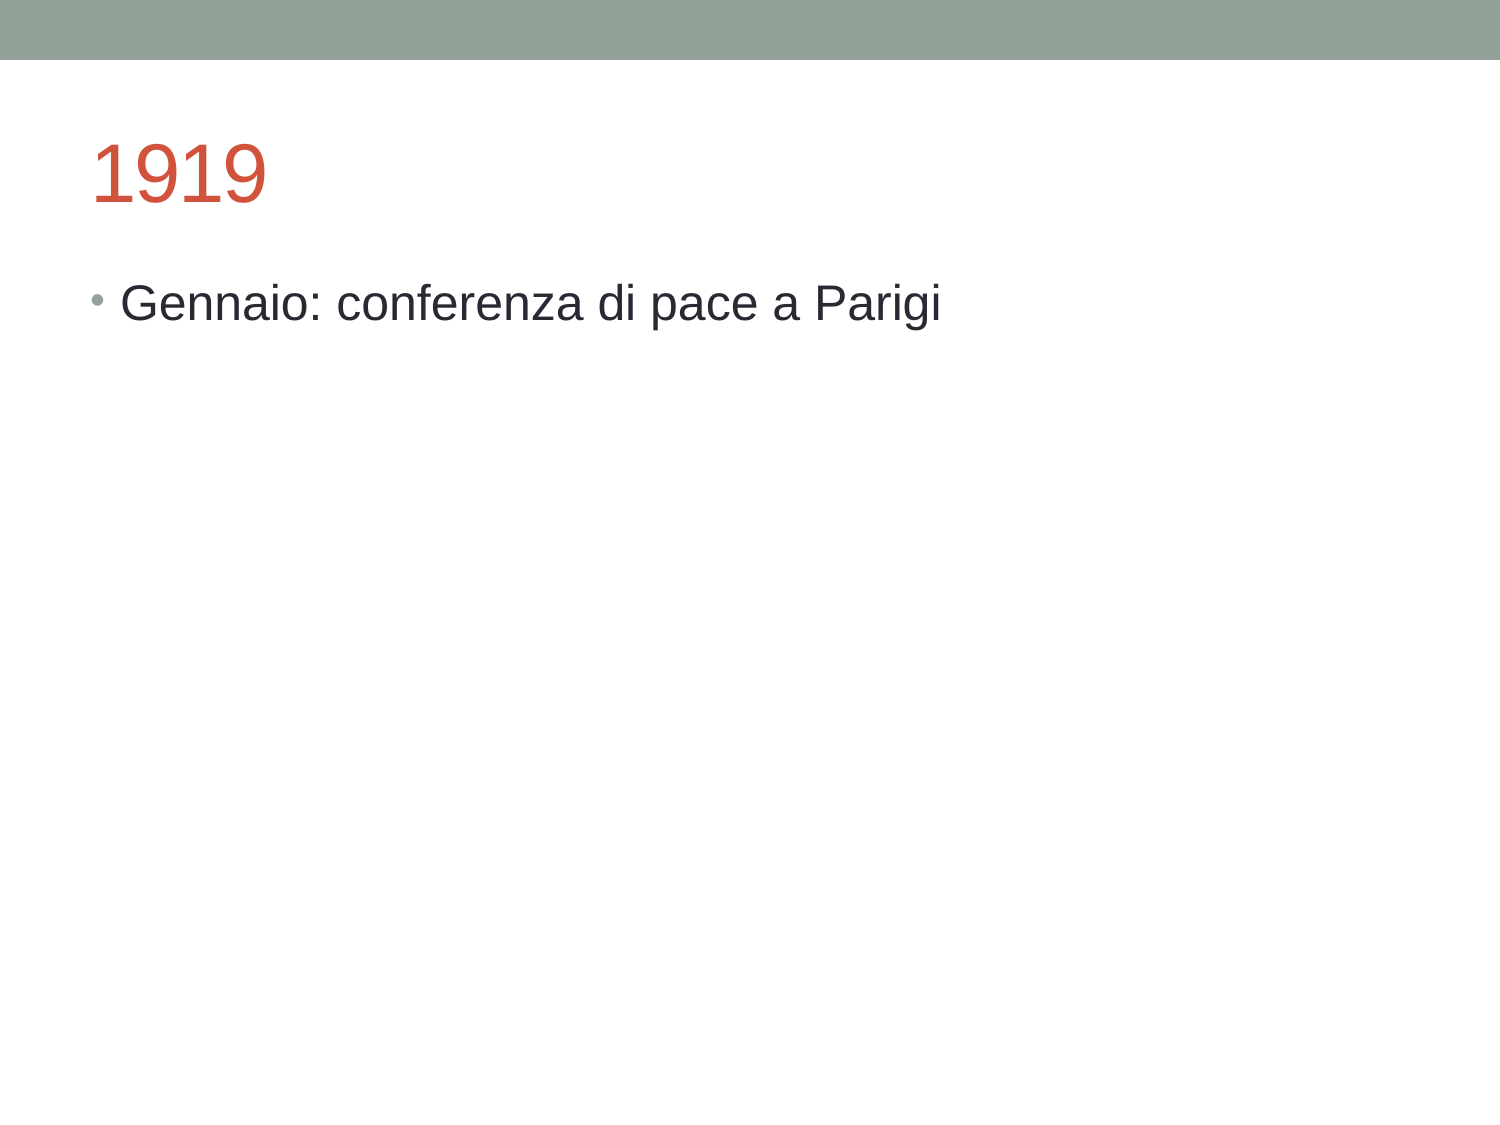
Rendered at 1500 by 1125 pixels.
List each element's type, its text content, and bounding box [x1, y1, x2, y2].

title 1919 [75, 87, 1425, 250]
list Gennaio: conferenza di pace a Parigi [75, 262, 1425, 1063]
